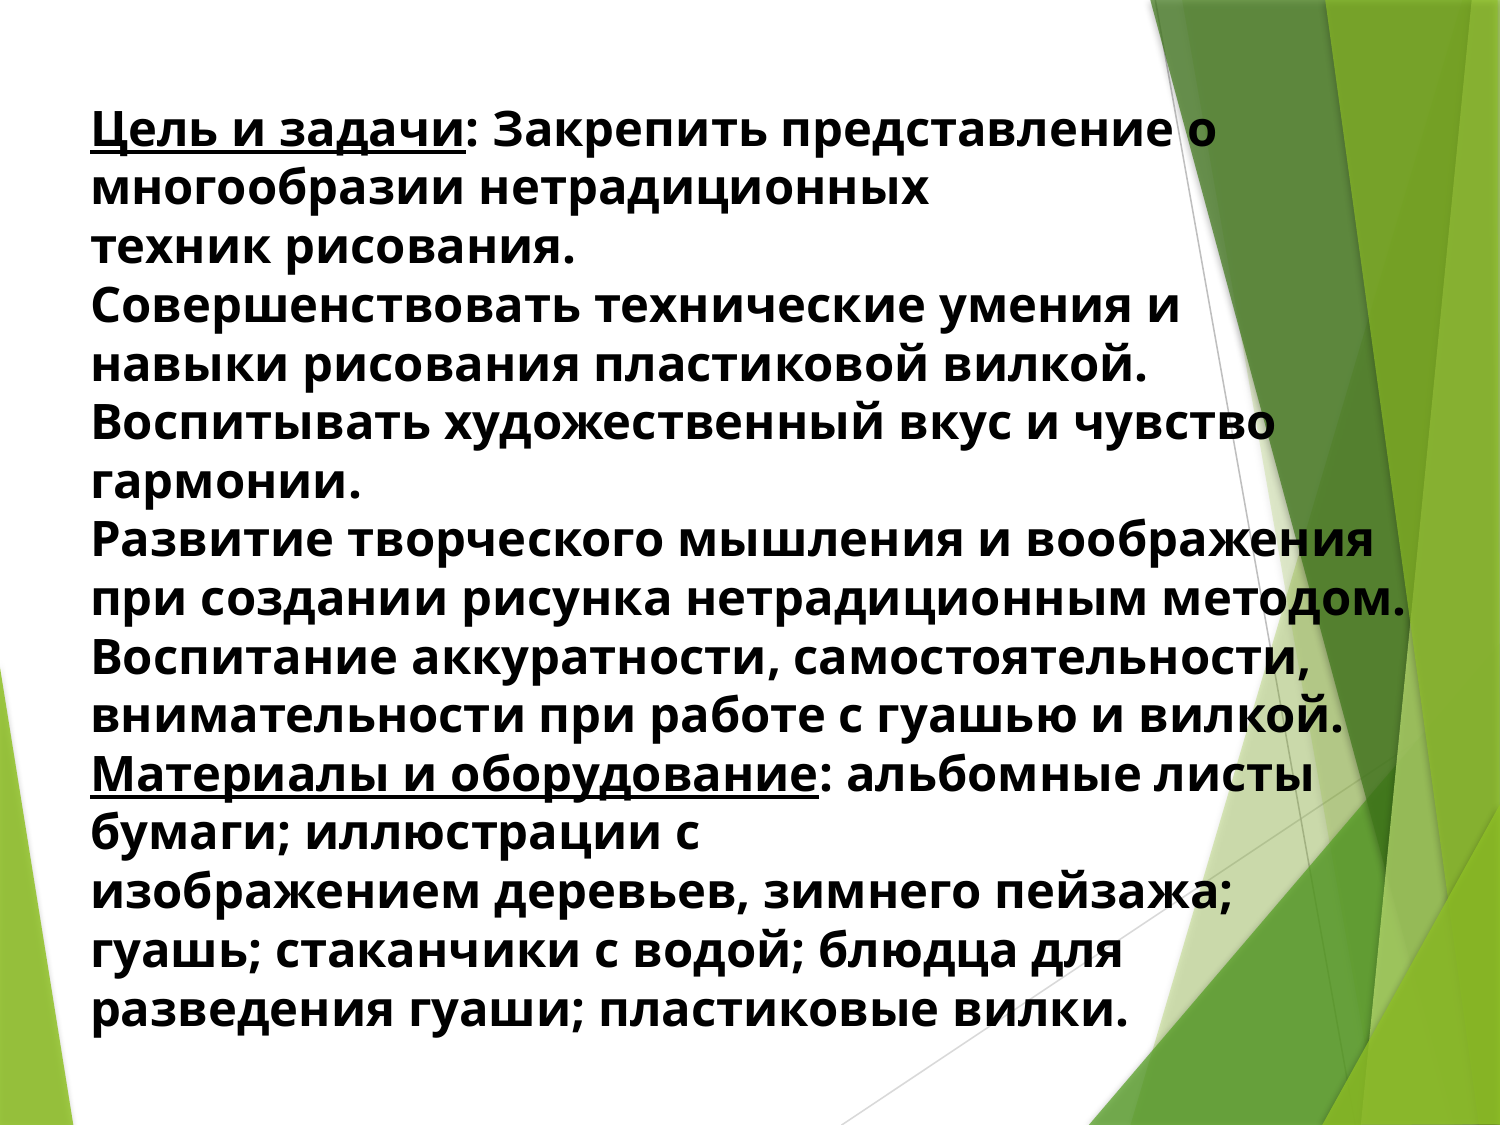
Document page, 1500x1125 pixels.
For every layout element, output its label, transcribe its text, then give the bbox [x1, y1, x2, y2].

title Цель и задачи: Закрепить представление о многообразии нетрадиционных техник рисования. Совершенствовать технические умения и навыки рисования пластиковой вилкой. Воспитывать художественный вкус и чувство гармонии. Развитие творческого мышления и воображения при создании рисунка нетрадиционным методом. Воспитание аккуратности, самостоятельности, внимательности при работе с гуашью и вилкой. Материалы и оборудование: альбомные листы бумаги; иллюстрации с изображением деревьев, зимнего пейзажа; гуашь; стаканчики с водой; блюдца для разведения гуаши; пластиковые вилки. [75, 90, 1425, 1125]
